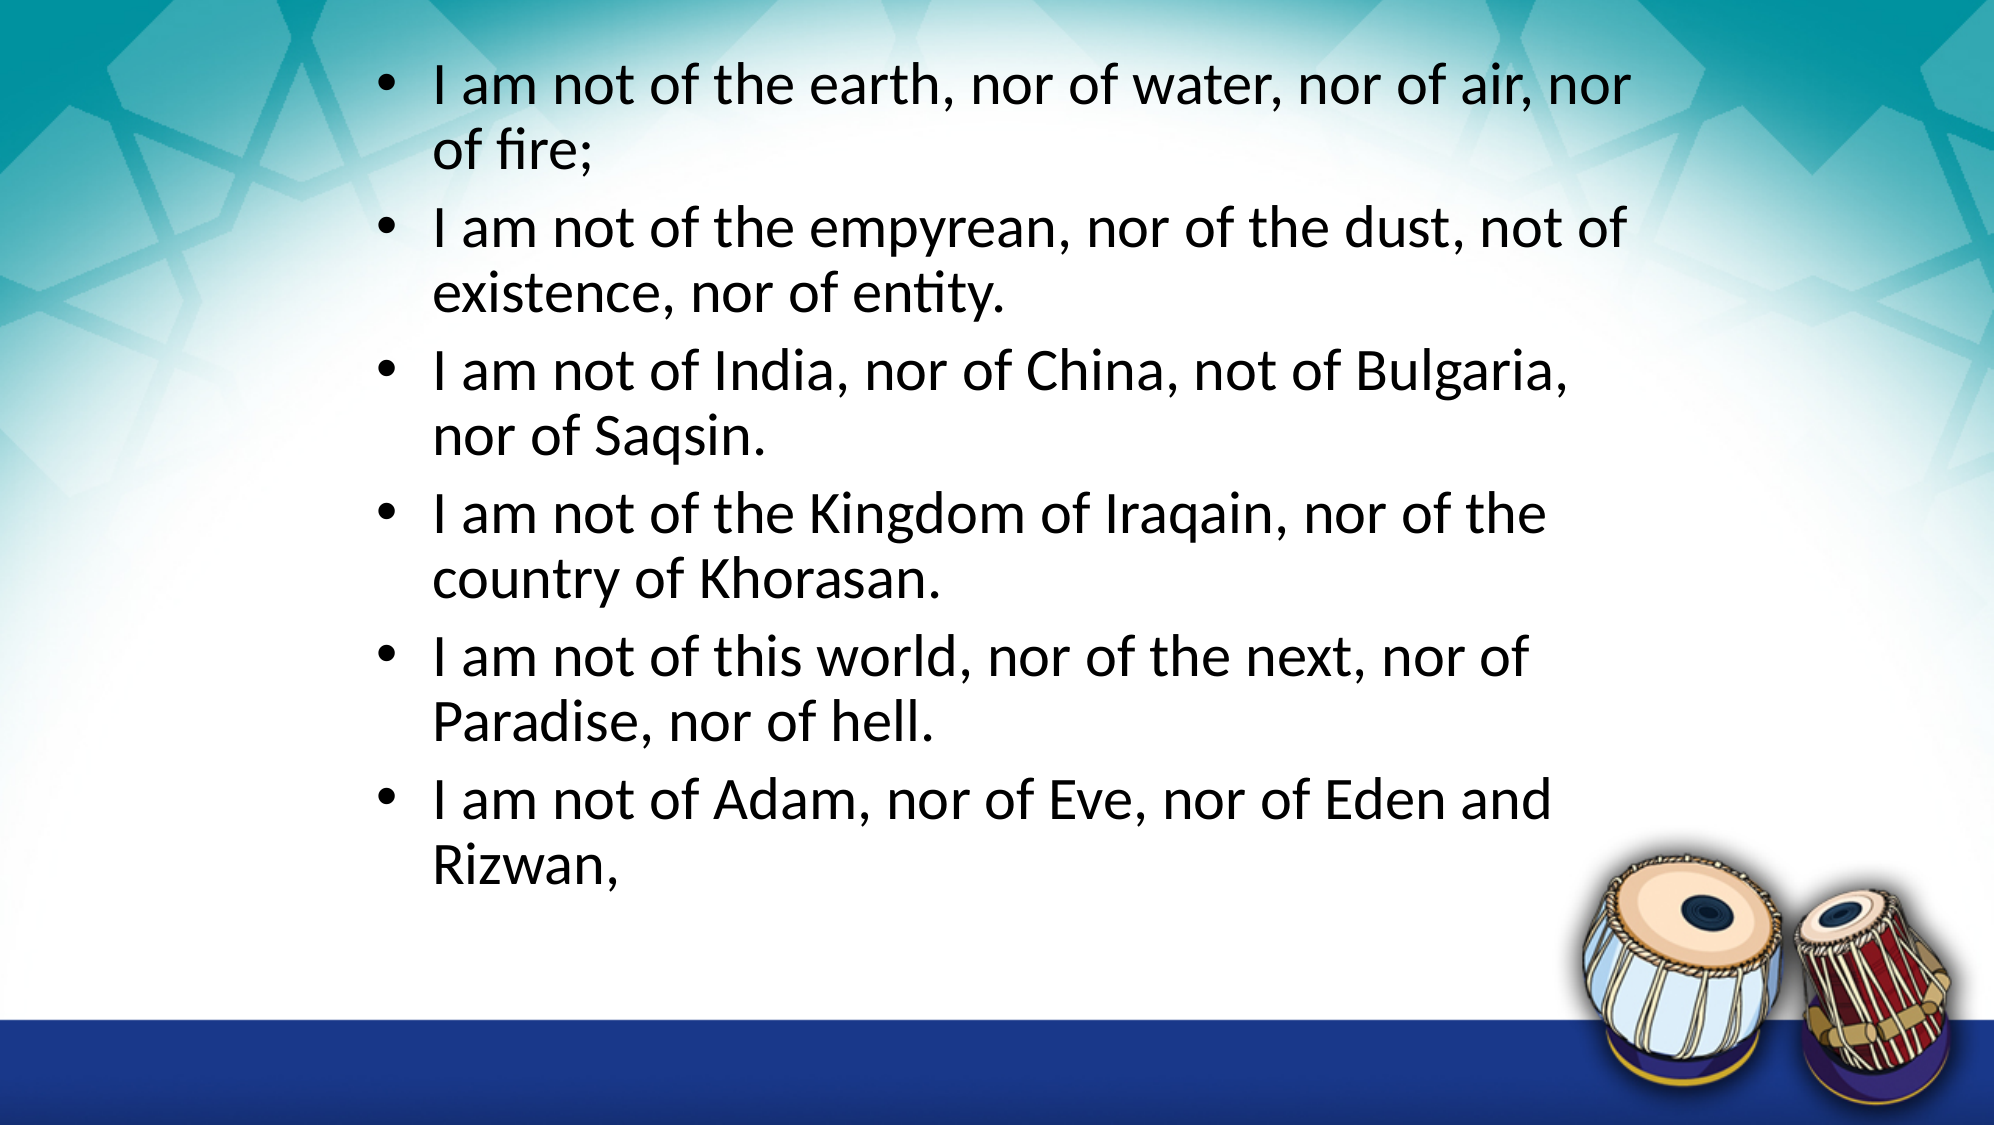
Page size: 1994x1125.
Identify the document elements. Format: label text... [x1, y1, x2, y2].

picture [0, 0, 1994, 1125]
list I am not of the earth, nor of water, nor of air, nor of fire; I am not of the empyrean, nor of the dust, not of existence, nor of entity. I am not of India, nor of China, not of Bulgaria, nor of Saqsin. I am not of the Kingdom of Iraqain, nor of the country of Khorasan. I am not of this world, nor of the next, nor of Paradise, nor of hell. I am not of Adam, nor of Eve, nor of Eden and Rizwan, [368, 44, 1657, 1006]
